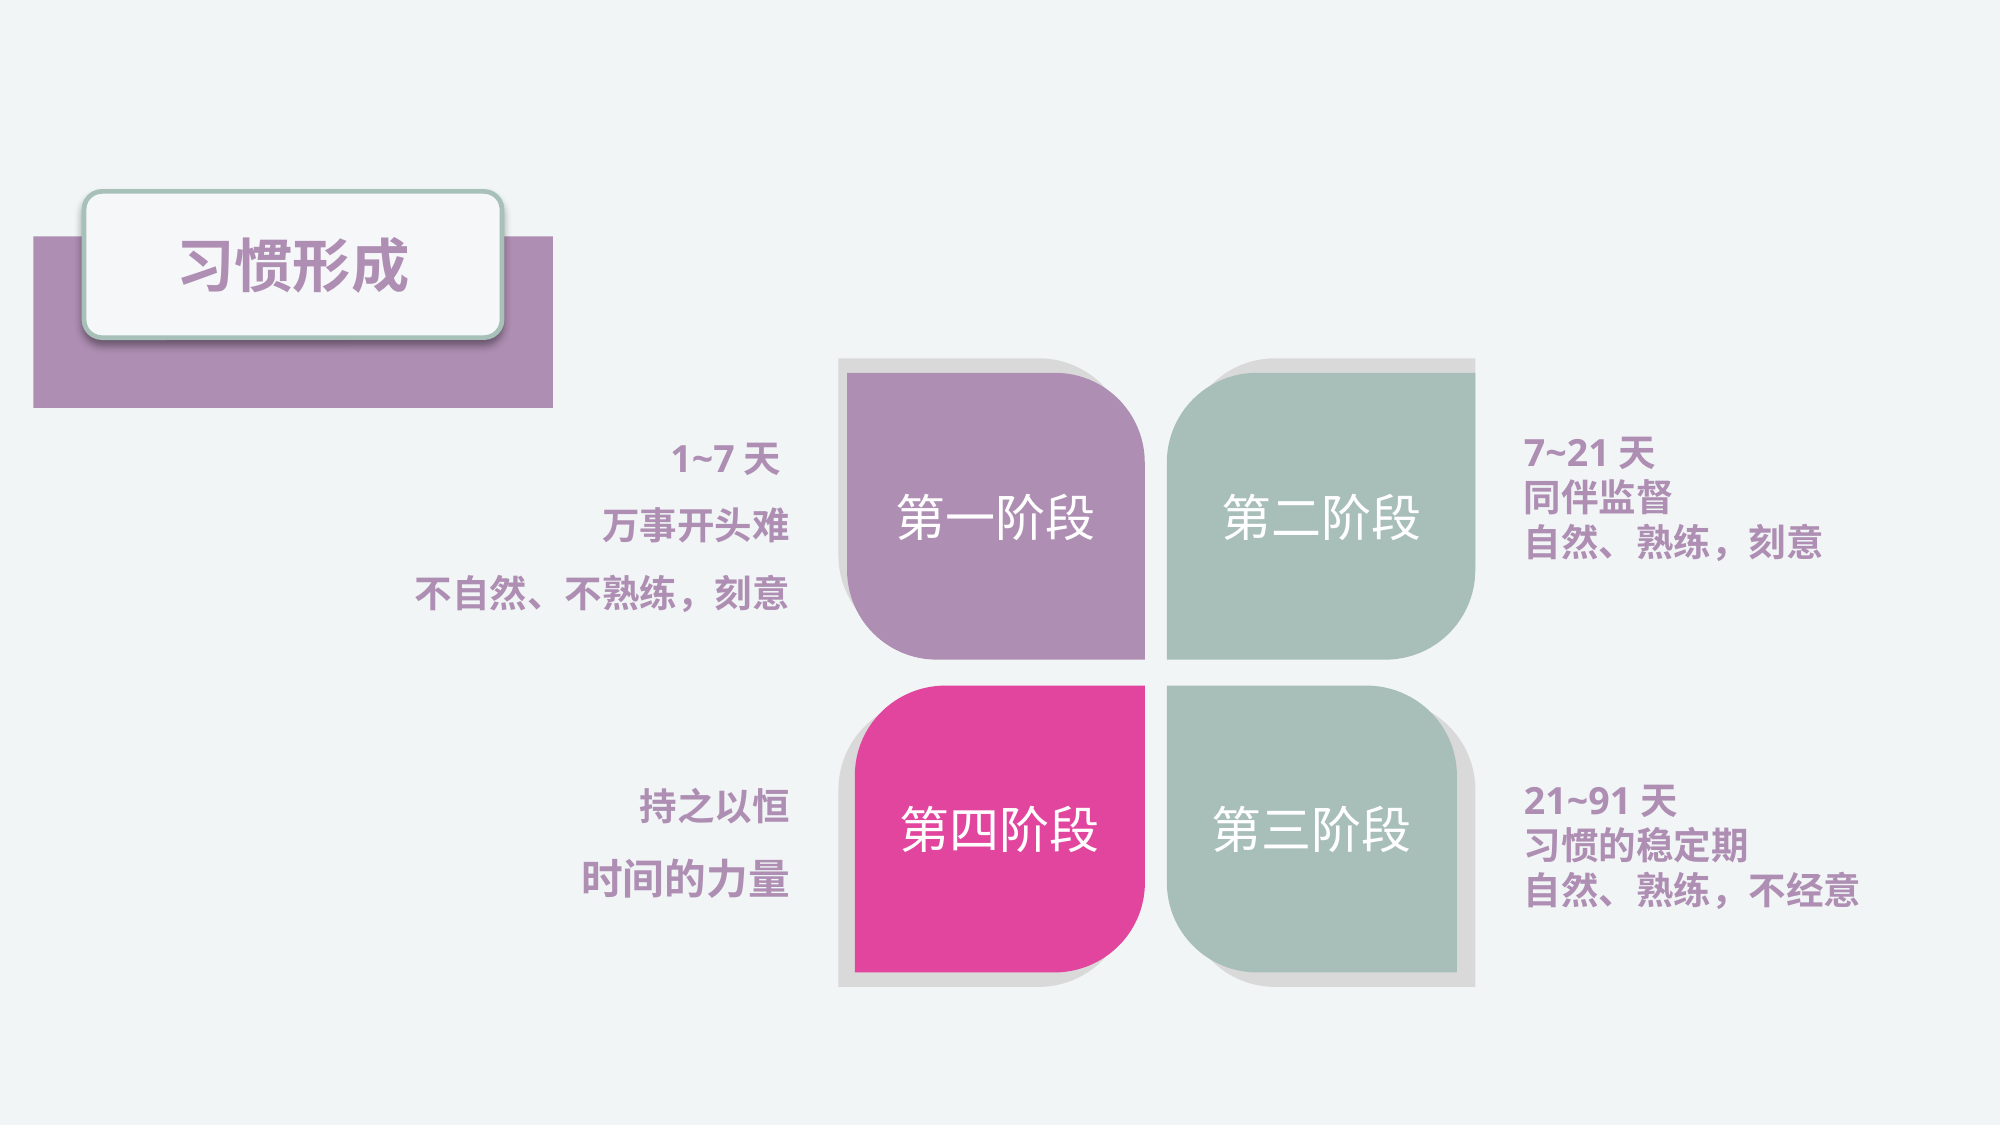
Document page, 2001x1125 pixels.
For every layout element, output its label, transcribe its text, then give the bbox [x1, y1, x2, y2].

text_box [1166, 685, 1476, 987]
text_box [1166, 358, 1476, 660]
text_box 持之以恒 时间的力量 [347, 751, 809, 913]
text_box 21~91天 习惯的稳定期 自然、熟练，不经意 [1505, 745, 1967, 972]
text_box 7~21天 同伴监督 自然、熟练，刻意 [1505, 396, 1967, 574]
text_box 1~7天 万事开头难 不自然、不熟练，刻意 [347, 402, 809, 625]
text_box [32, 235, 554, 409]
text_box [838, 685, 1145, 987]
text_box 习惯形成 [83, 190, 504, 339]
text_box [838, 358, 1145, 660]
